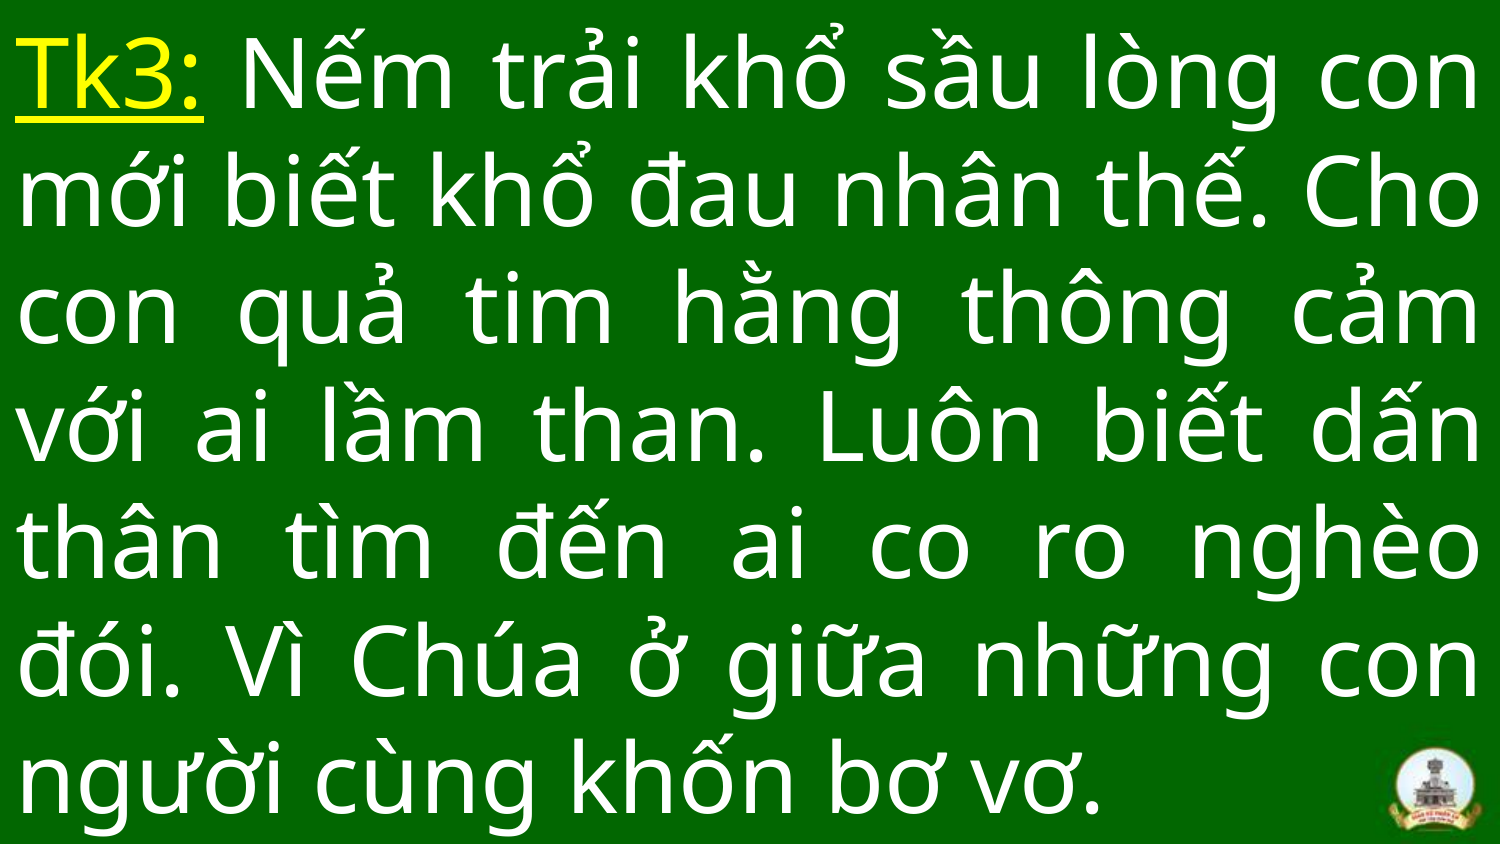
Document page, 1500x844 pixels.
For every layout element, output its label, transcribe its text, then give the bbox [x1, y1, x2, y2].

title Tk3: Nếm trải khổ sầu lòng con mới biết khổ đau nhân thế. Cho con quả tim hằng thông cảm với ai lầm than. Luôn biết dấn thân tìm đến ai co ro nghèo đói. Vì Chúa ở giữa những con người cùng khốn bơ vơ. [0, 0, 1500, 844]
